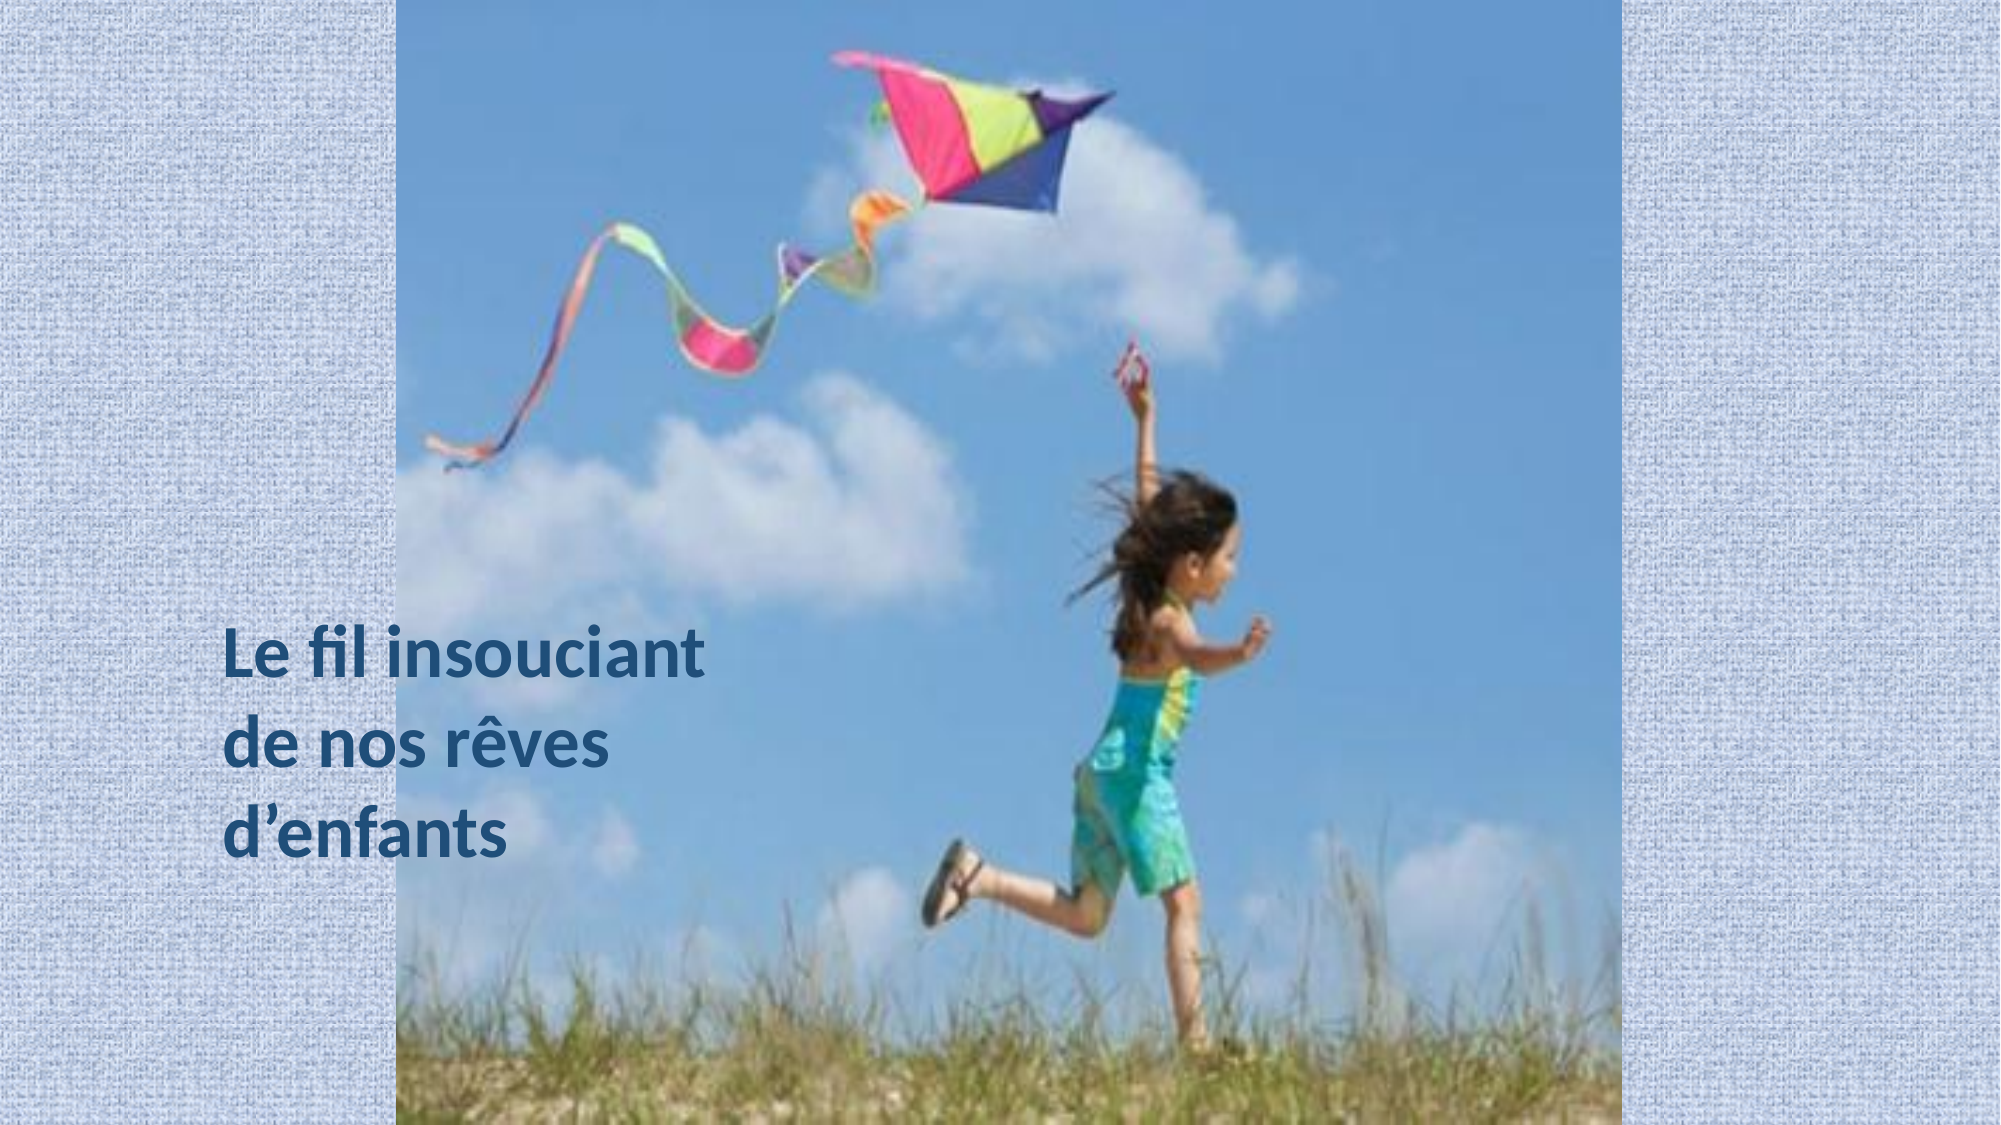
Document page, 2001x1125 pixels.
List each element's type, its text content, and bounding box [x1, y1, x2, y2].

text_box Le fil insouciant de nos rêves d’enfants [207, 595, 396, 881]
picture [0, 0, 2001, 1125]
